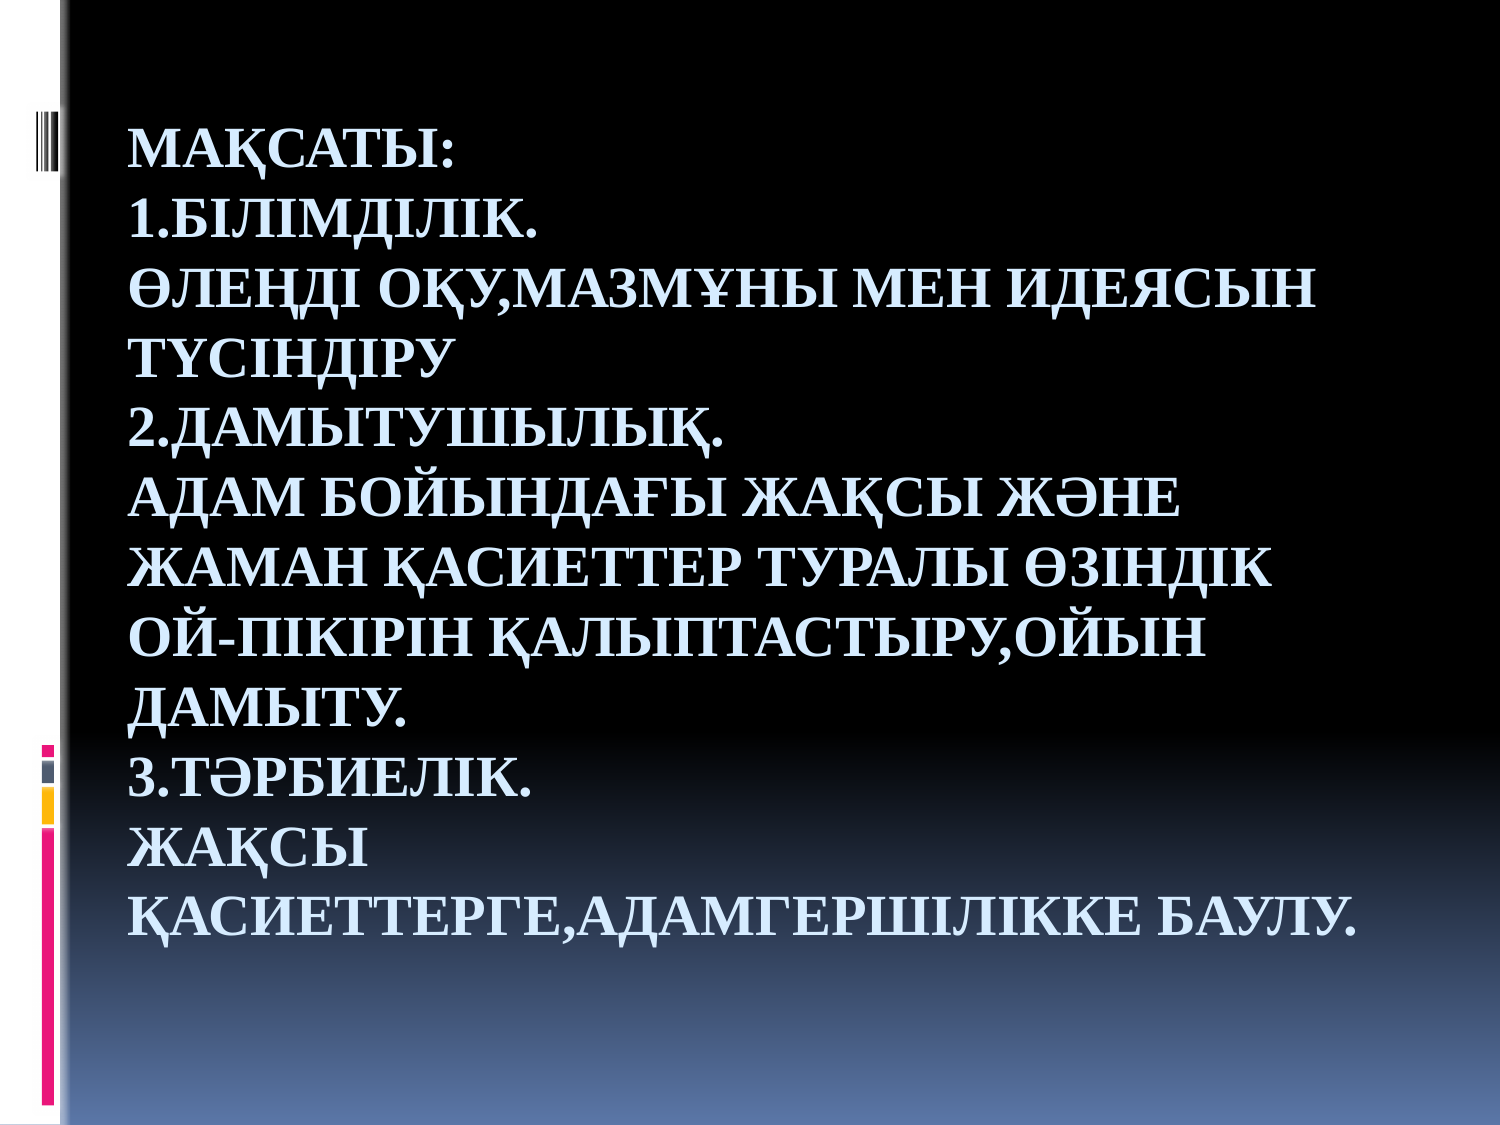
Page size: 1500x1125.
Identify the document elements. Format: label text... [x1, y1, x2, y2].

title Мақсаты: 1.Білімділік. Өлеңді оқу,мазмұны мен идеясын түсіндіру 2.Дамытушылық. Адам бойындағы жақсы және жаман қасиеттер туралы өзіндік ой-пікірін қалыптастыру,ойын дамыту. 3.Тәрбиелік. Жақсы қасиеттерге,адамгершілікке баулу. [112, 101, 1388, 1047]
